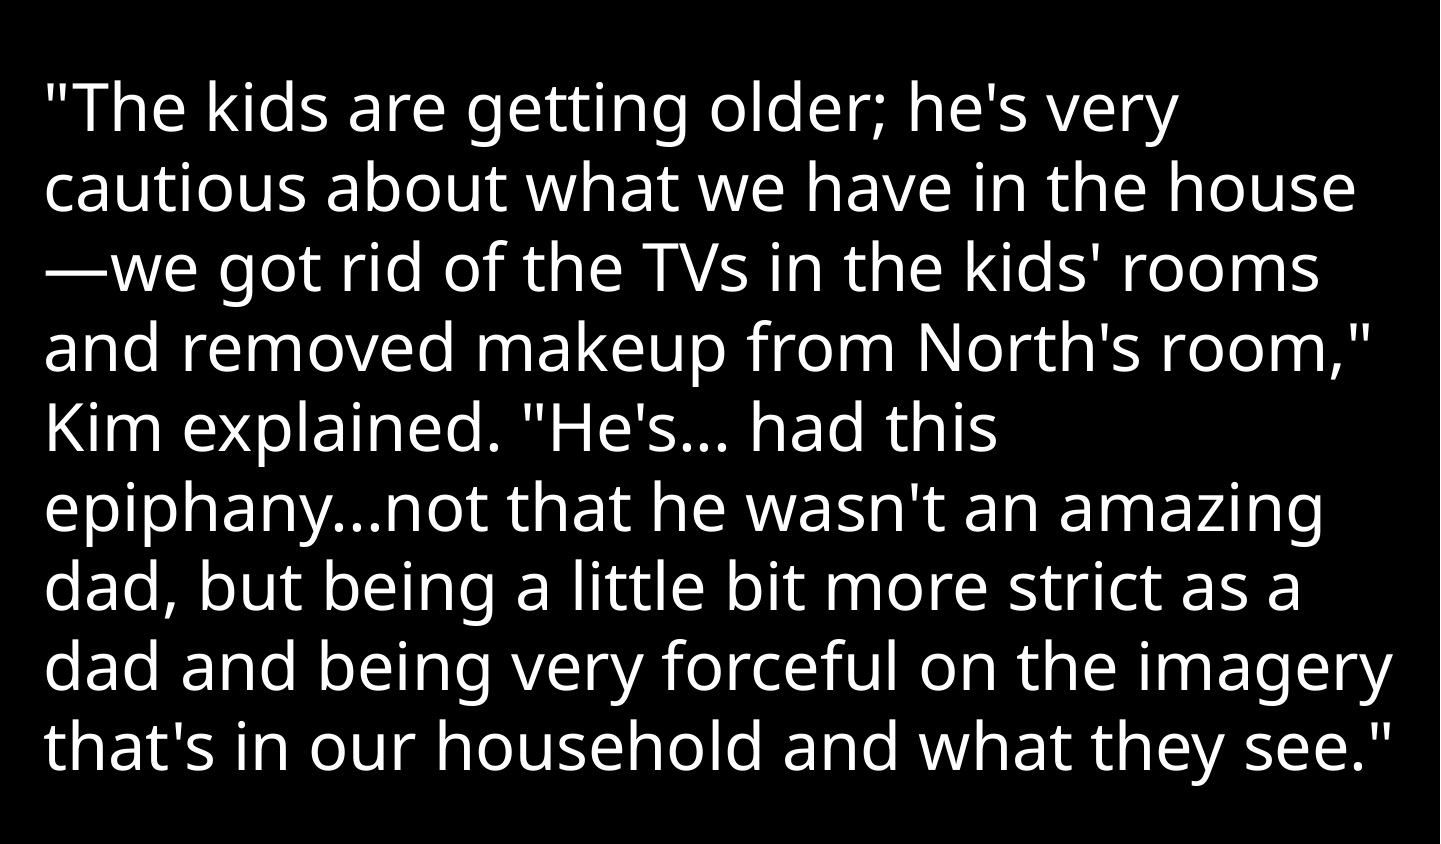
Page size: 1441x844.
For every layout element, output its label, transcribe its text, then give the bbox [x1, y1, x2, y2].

subtitle "The kids are getting older; he's very cautious about what we have in the house—we got rid of the TVs in the kids' rooms and removed makeup from North's room," Kim explained. "He's... had this epiphany...not that he wasn't an amazing dad, but being a little bit more strict as a dad and being very forceful on the imagery that's in our household and what they see." [32, 59, 1408, 844]
